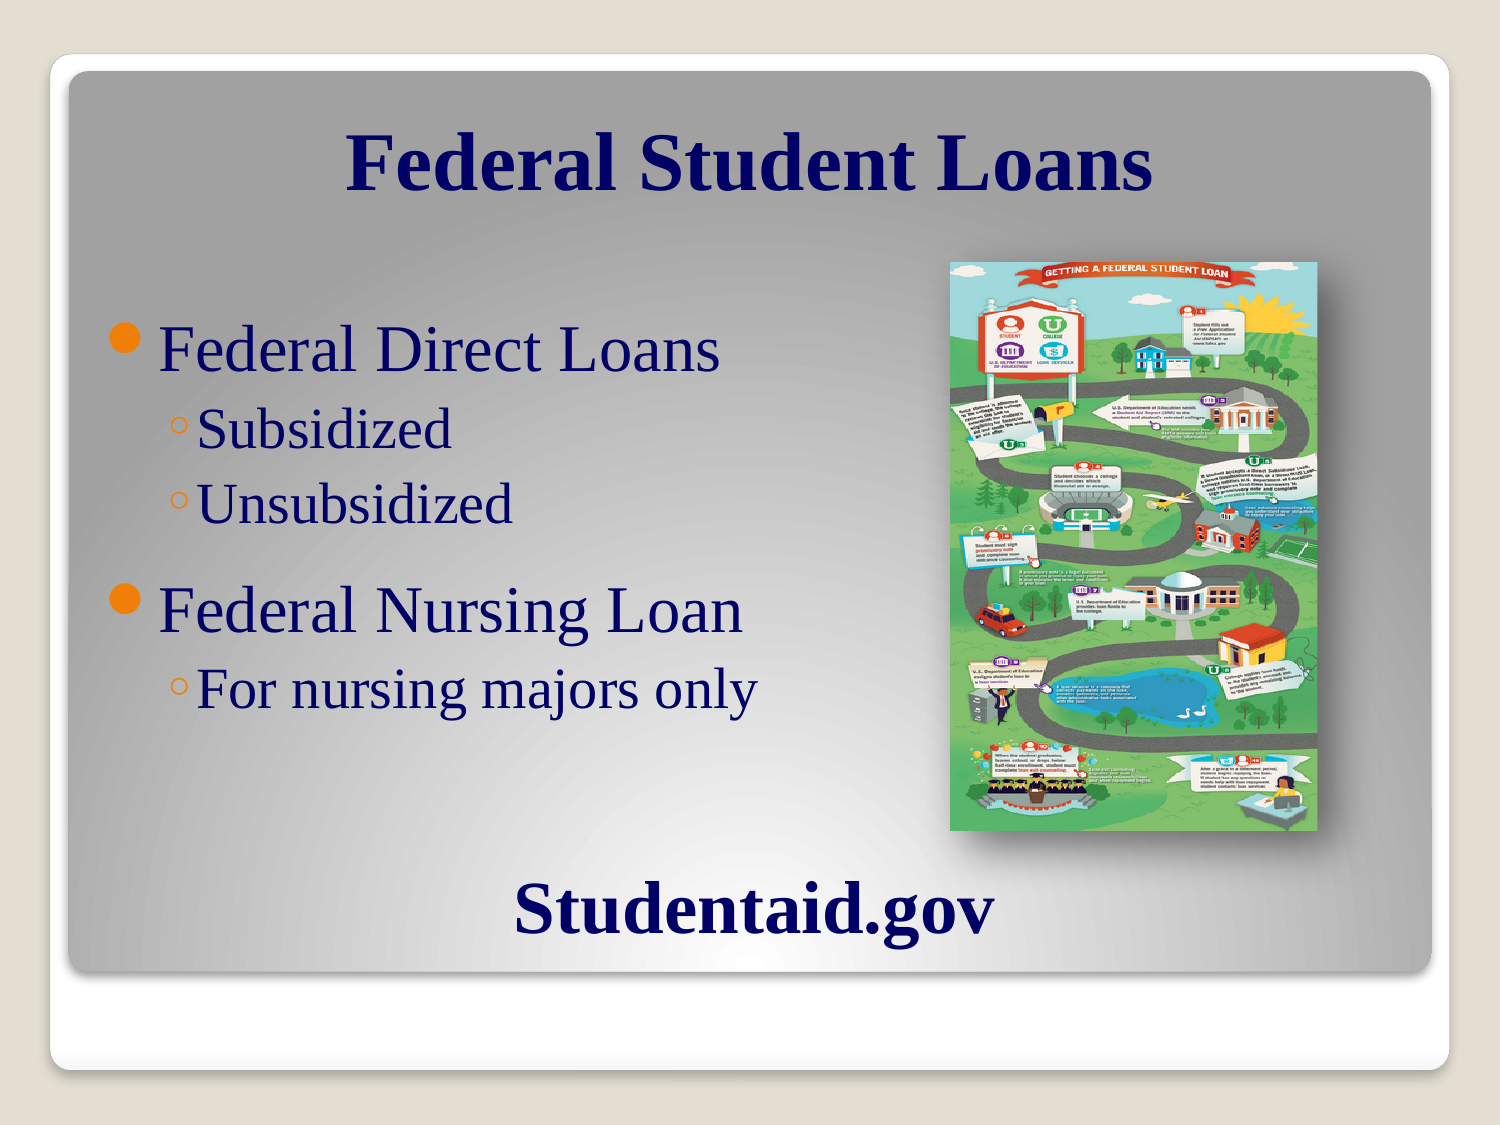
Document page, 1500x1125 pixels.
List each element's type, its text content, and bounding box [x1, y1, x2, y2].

title Federal Student Loans [75, 99, 1425, 288]
picture [949, 262, 1318, 832]
text_box Studentaid.gov [489, 850, 1011, 956]
list Federal Direct Loans Subsidized Unsubsidized Federal Nursing Loan For nursing majors only [75, 290, 940, 851]
